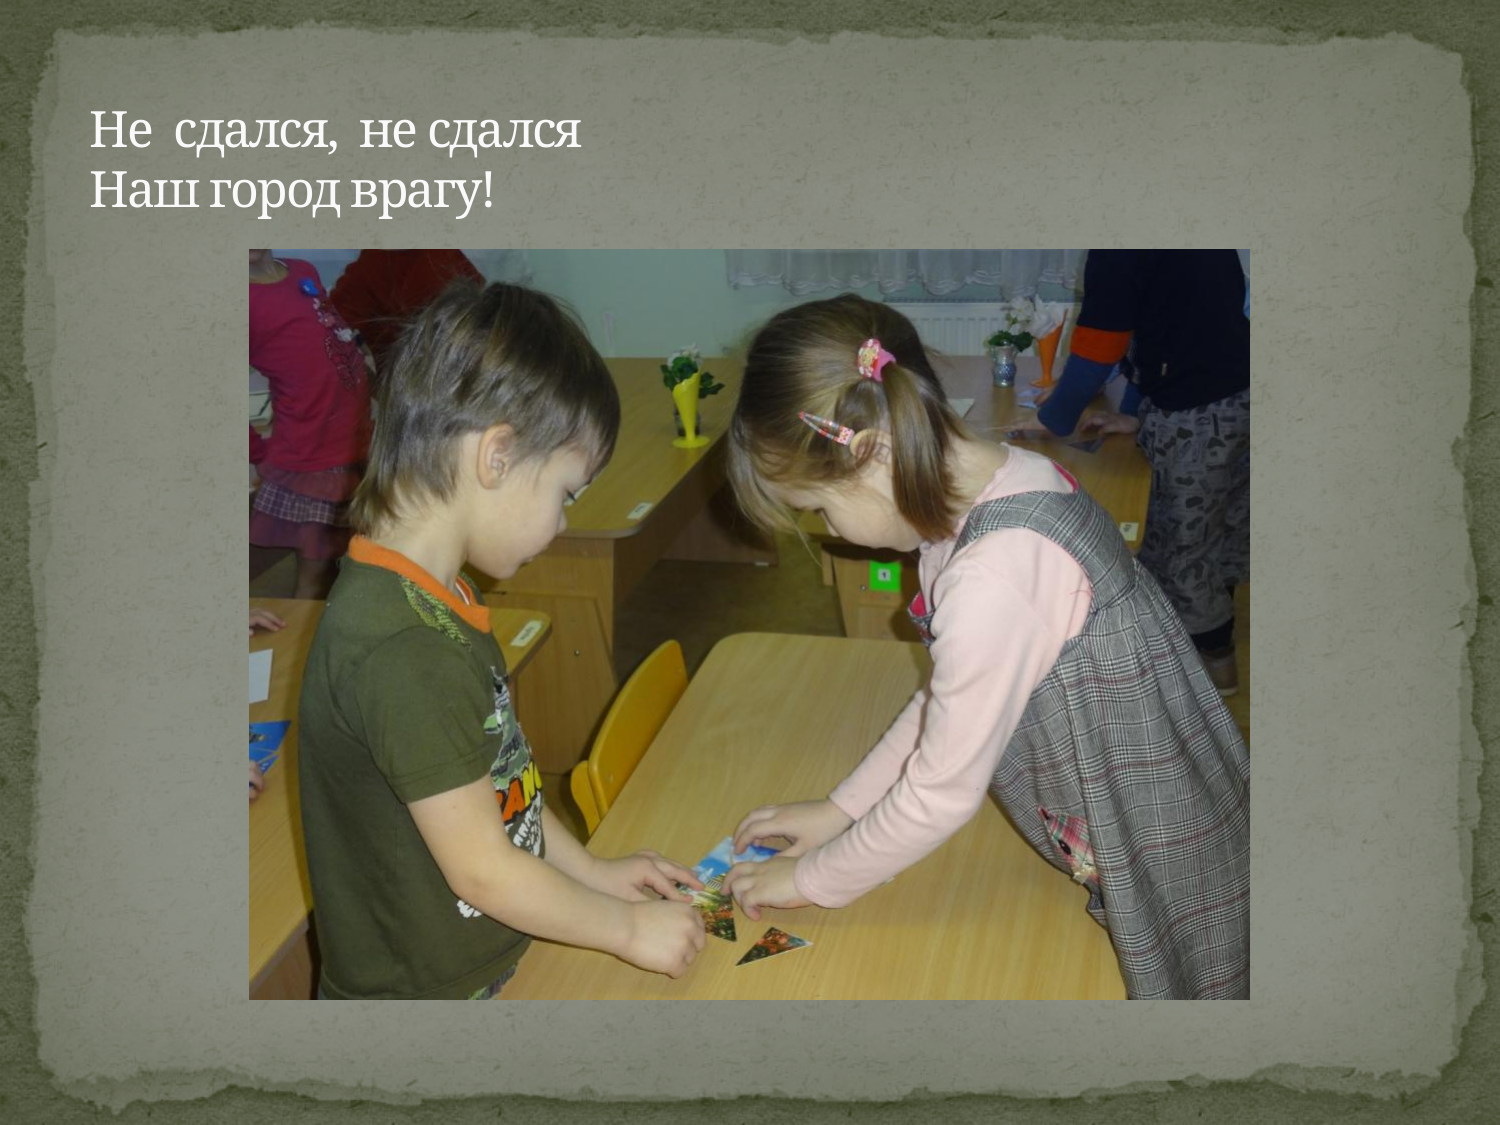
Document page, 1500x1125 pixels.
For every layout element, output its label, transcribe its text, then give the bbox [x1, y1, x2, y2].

title Не сдался, не сдался Наш город врагу! [74, 24, 1425, 225]
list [251, 251, 1250, 998]
